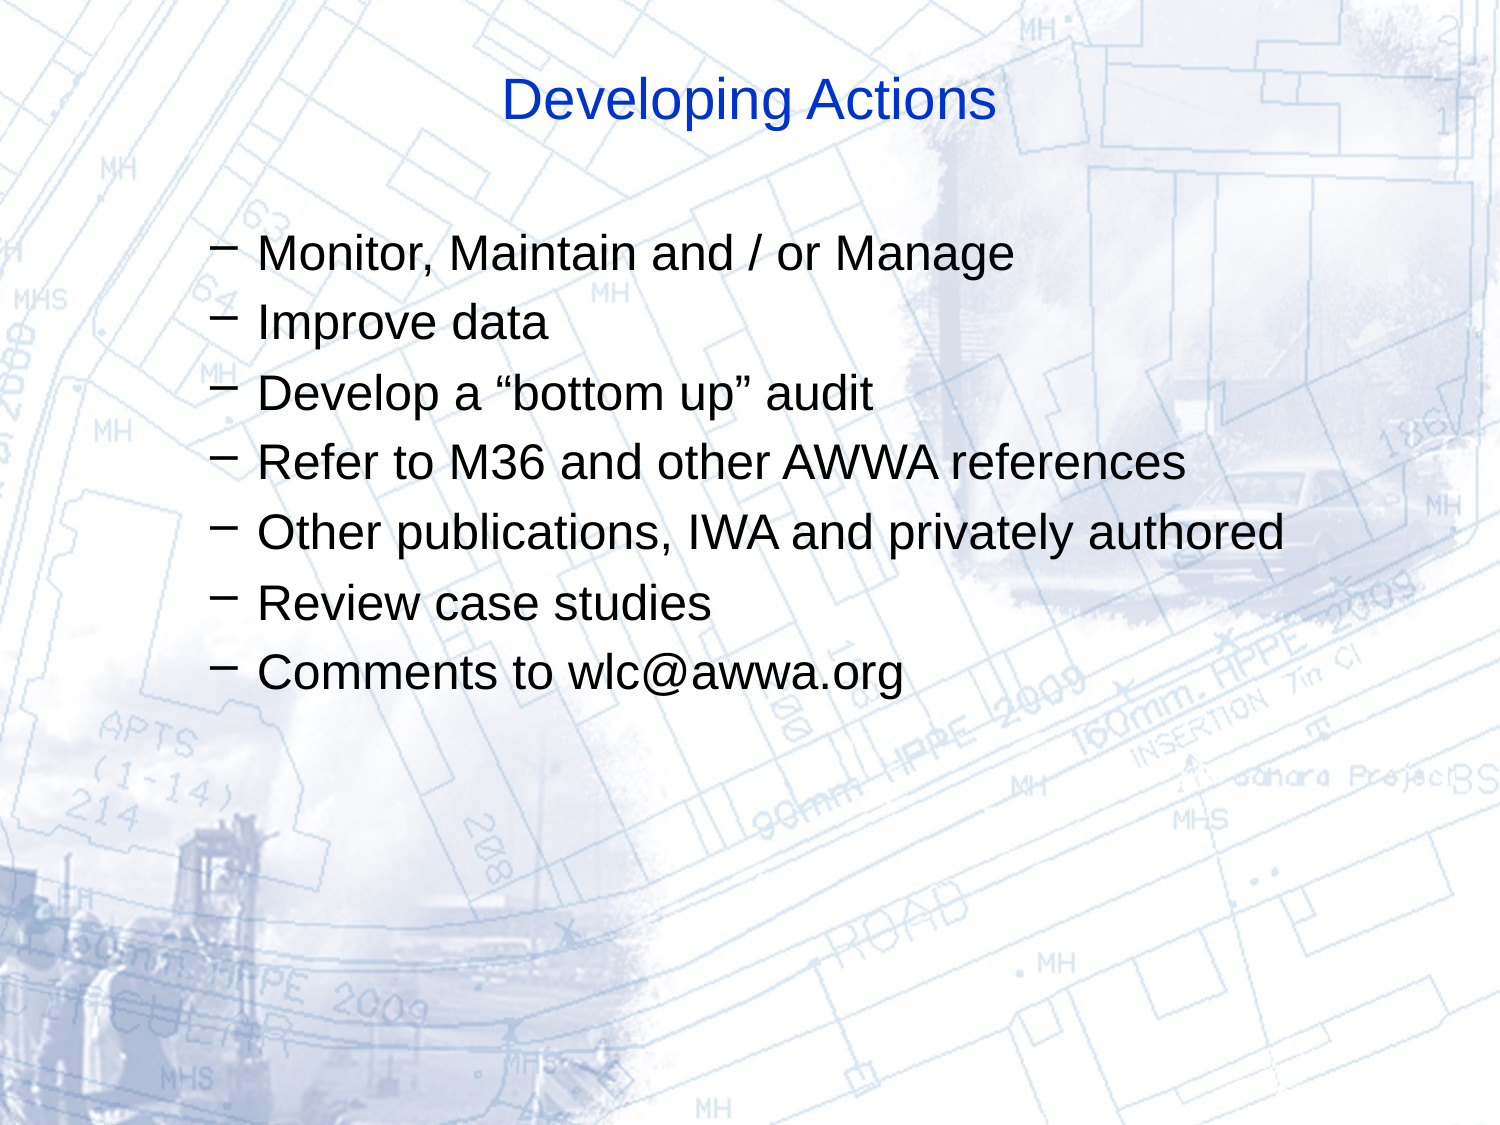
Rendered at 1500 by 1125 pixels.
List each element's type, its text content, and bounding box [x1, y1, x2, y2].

picture [0, 0, 1500, 1125]
list Monitor, Maintain and / or Manage Improve data Develop a “bottom up” audit Refer to M36 and other AWWA references Other publications, IWA and privately authored Review case studies Comments to wlc@awwa.org [120, 212, 1425, 900]
title Developing Actions [75, 24, 1425, 168]
